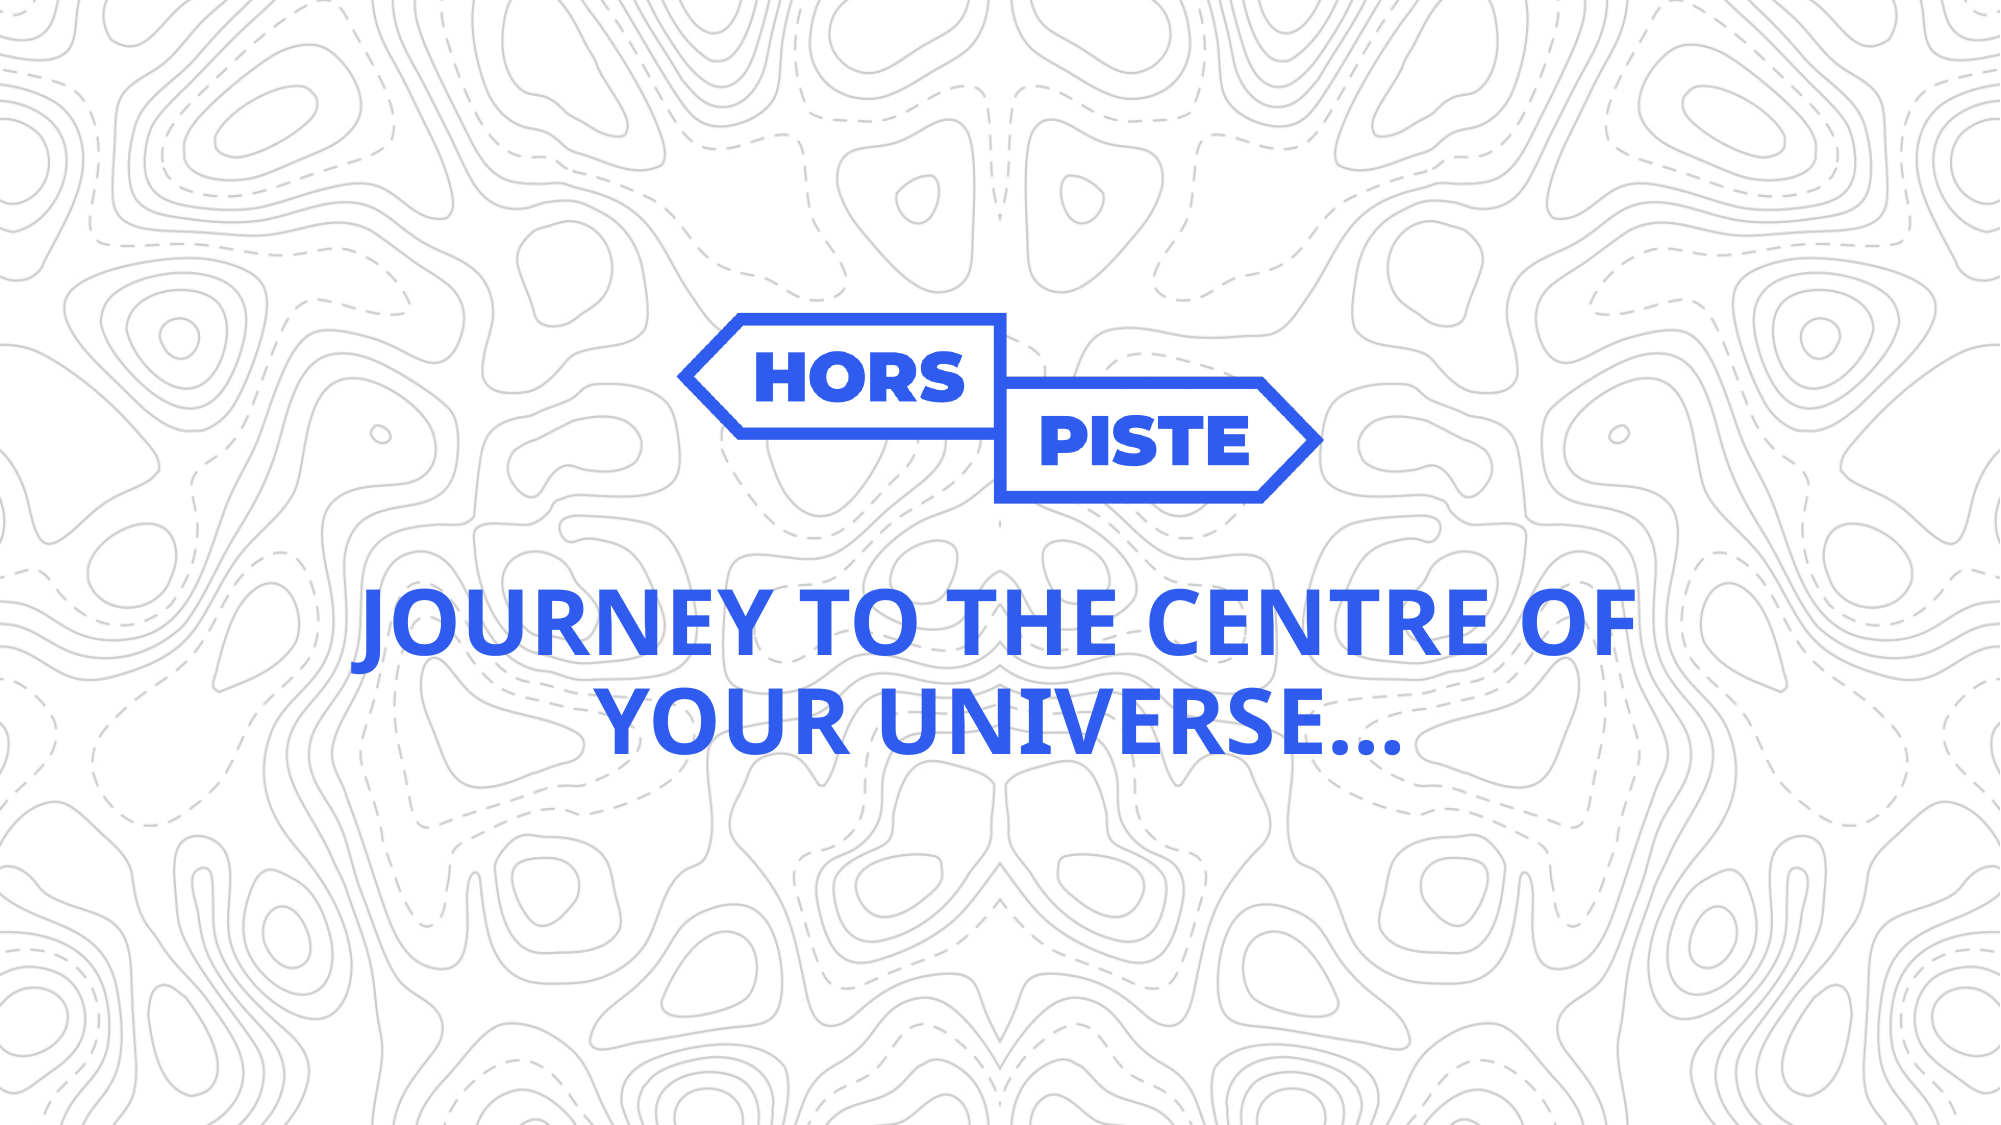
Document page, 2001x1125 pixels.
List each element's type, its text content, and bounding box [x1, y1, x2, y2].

text_box Journey to the centre of your universe… [249, 562, 1750, 788]
picture [0, 0, 2000, 1125]
